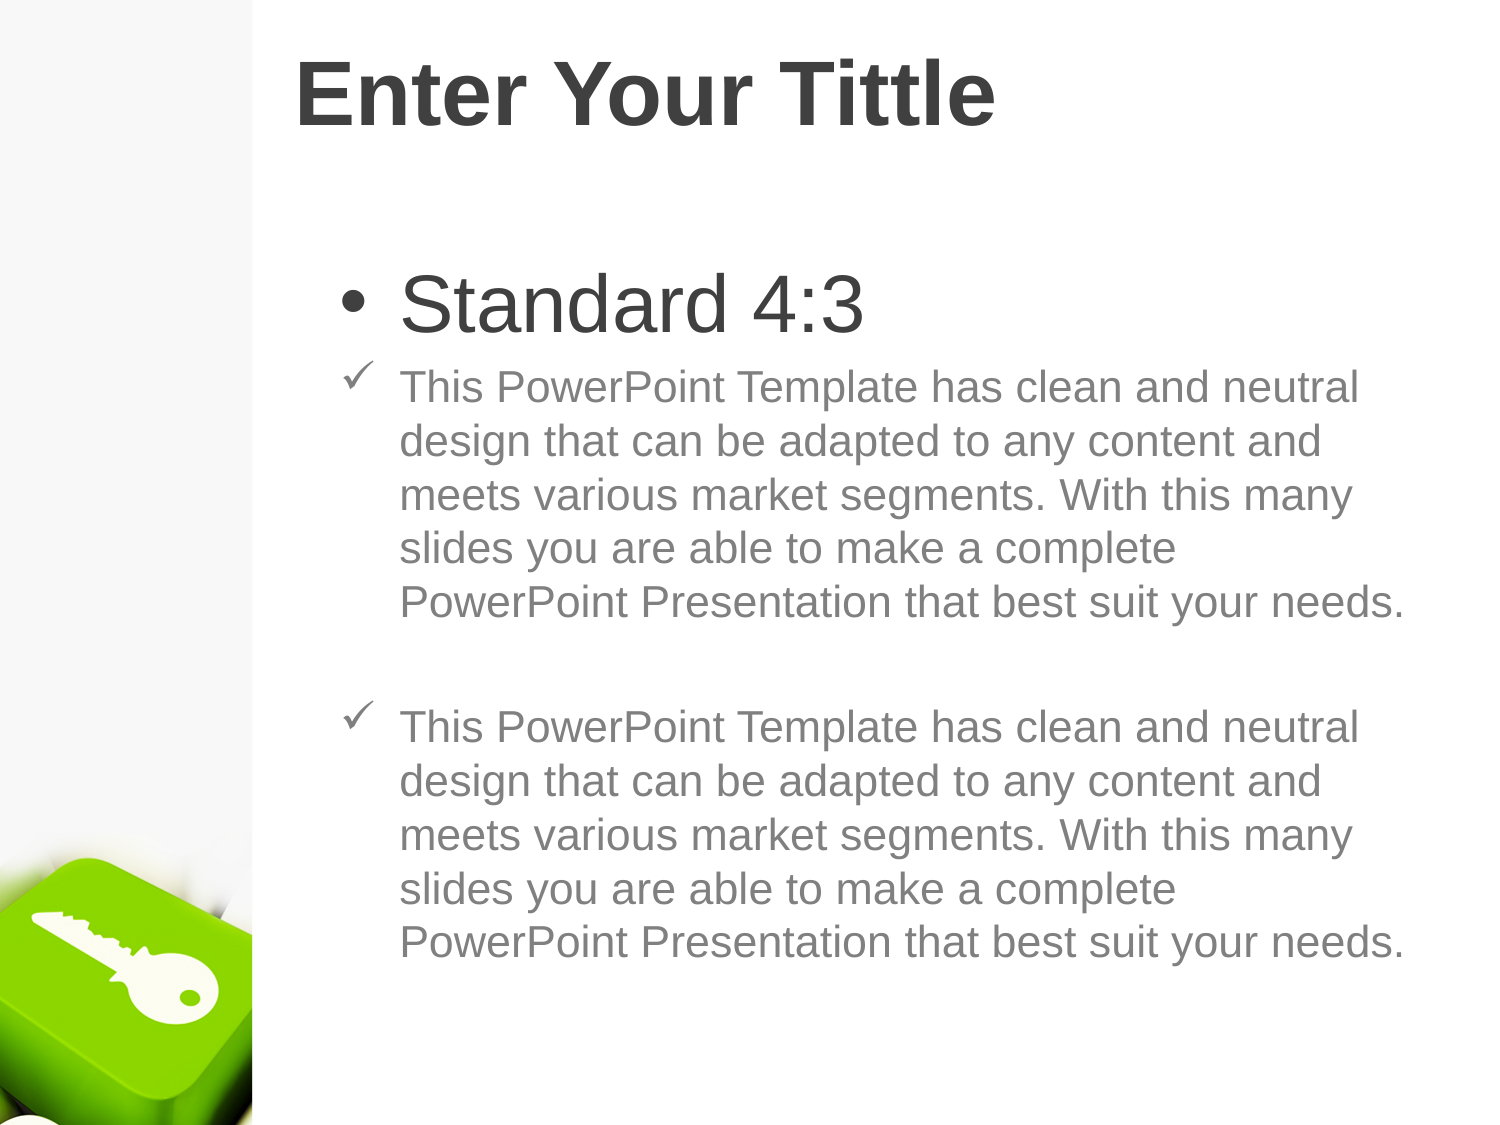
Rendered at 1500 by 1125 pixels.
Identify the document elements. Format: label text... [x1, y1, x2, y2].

picture [0, 0, 1500, 1125]
list Standard 4:3 This PowerPoint Template has clean and neutral design that can be adapted to any content and meets various market segments. With this many slides you are able to make a complete PowerPoint Presentation that best suit your needs. This PowerPoint Template has clean and neutral design that can be adapted to any content and meets various market segments. With this many slides you are able to make a complete PowerPoint Presentation that best suit your needs. [324, 243, 1425, 986]
title Enter Your Tittle [253, 2, 1500, 176]
